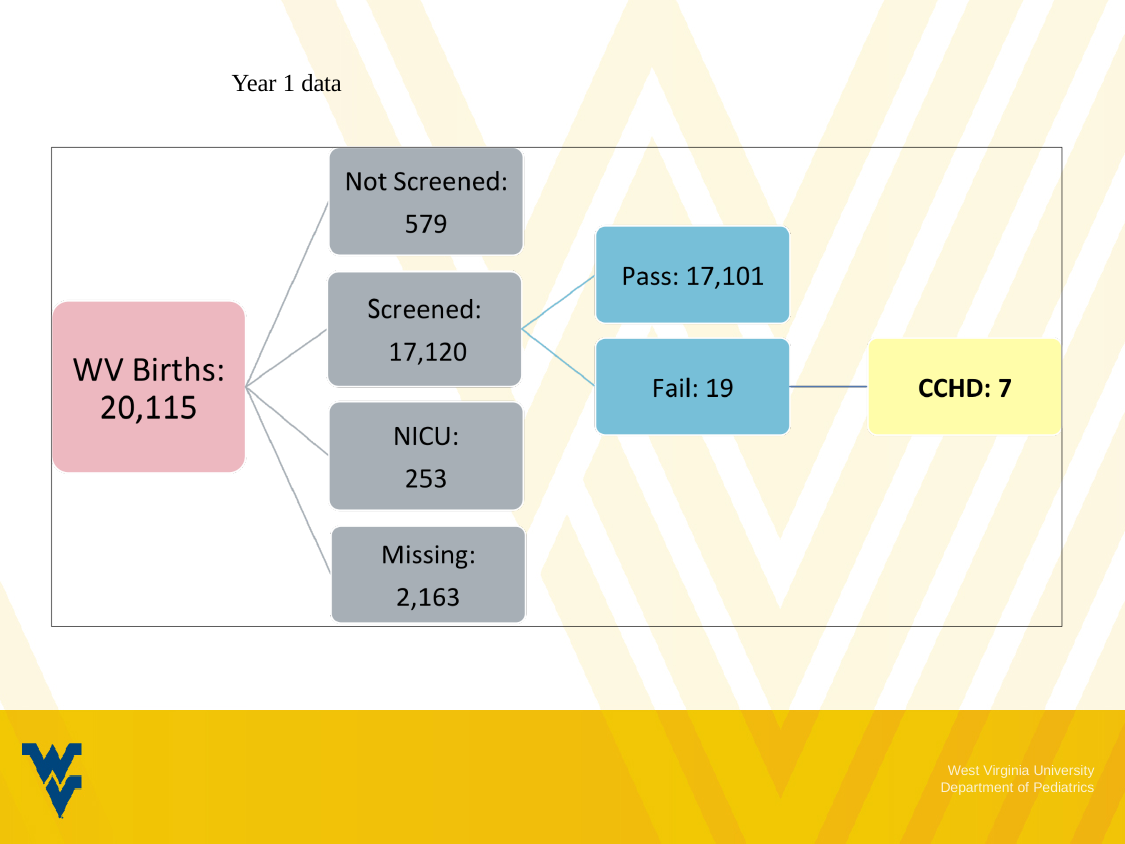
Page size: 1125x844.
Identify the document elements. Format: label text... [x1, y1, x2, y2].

text_box Year 1 data [216, 59, 871, 104]
picture [0, 0, 1125, 844]
